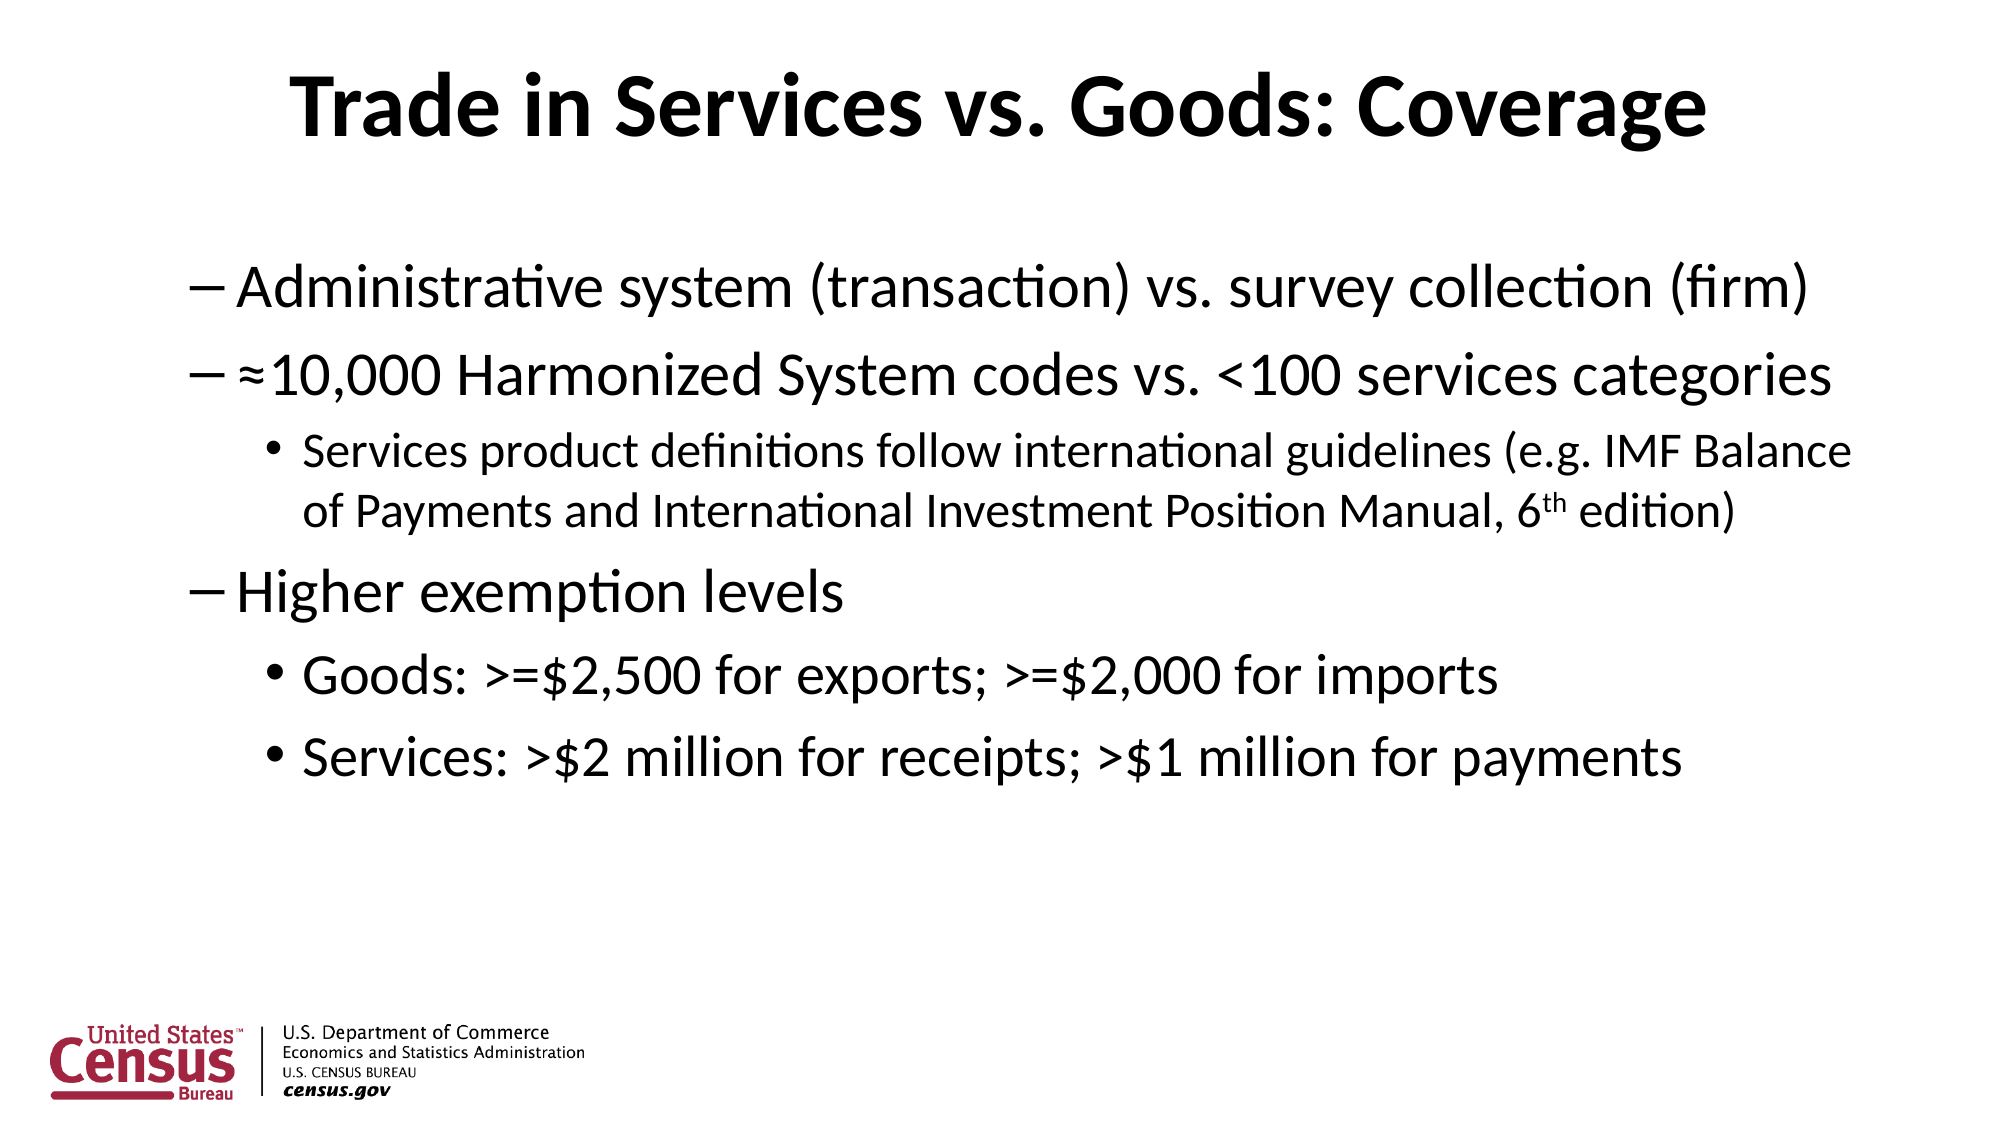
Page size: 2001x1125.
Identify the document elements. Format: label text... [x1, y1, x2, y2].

list Administrative system (transaction) vs. survey collection (firm) ≈10,000 Harmonized System codes vs. <100 services categories Services product definitions follow international guidelines (e.g. IMF Balance of Payments and International Investment Position Manual, 6th edition) Higher exemption levels Goods: >=$2,500 for exports; >=$2,000 for imports Services: >$2 million for receipts; >$1 million for payments [99, 237, 1900, 938]
title Trade in Services vs. Goods: Coverage [99, 12, 1900, 188]
picture [50, 1024, 584, 1100]
